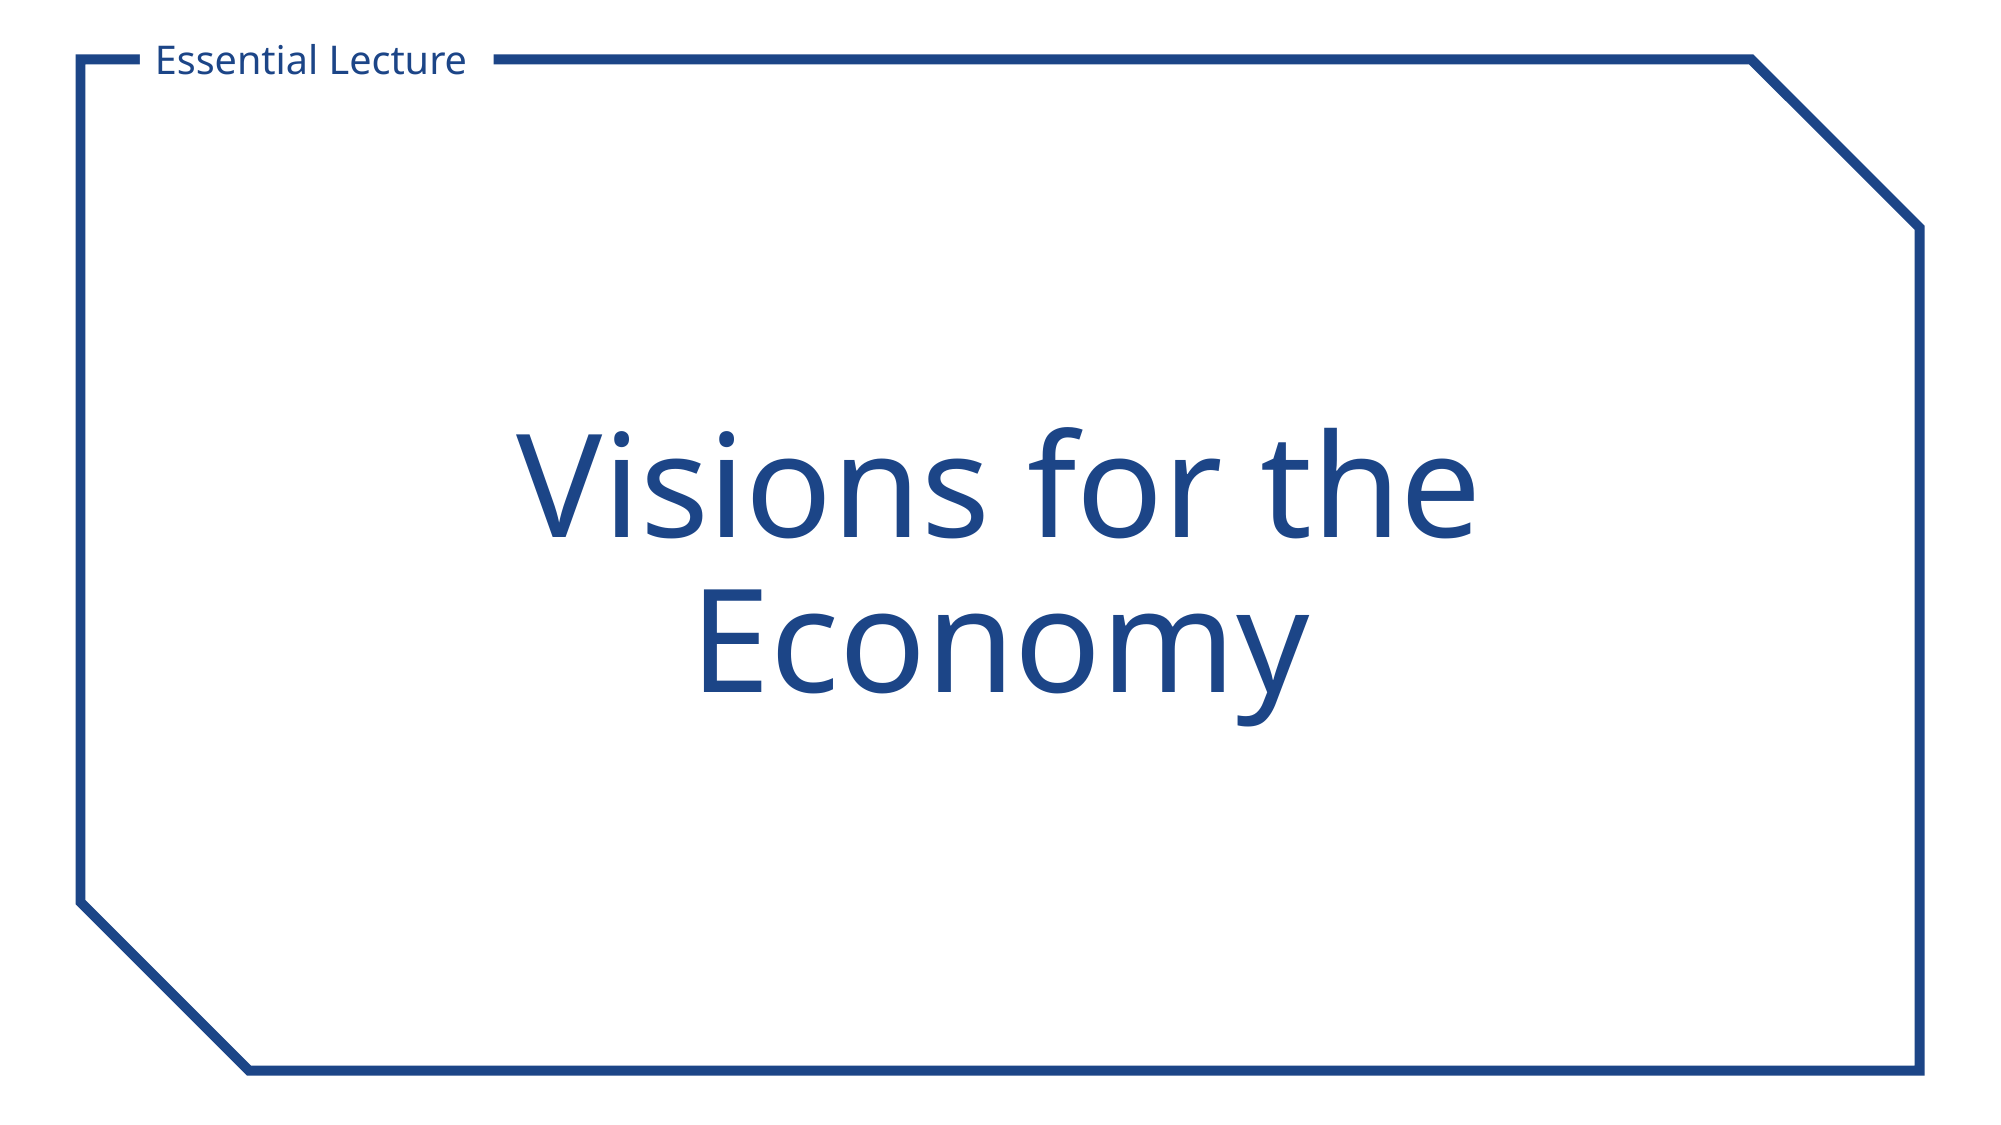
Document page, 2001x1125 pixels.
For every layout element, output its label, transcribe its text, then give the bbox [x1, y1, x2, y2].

title Visions for the Economy [301, 394, 1699, 731]
text_box Essential Lecture [139, 24, 494, 102]
text_box [80, 59, 1920, 1071]
